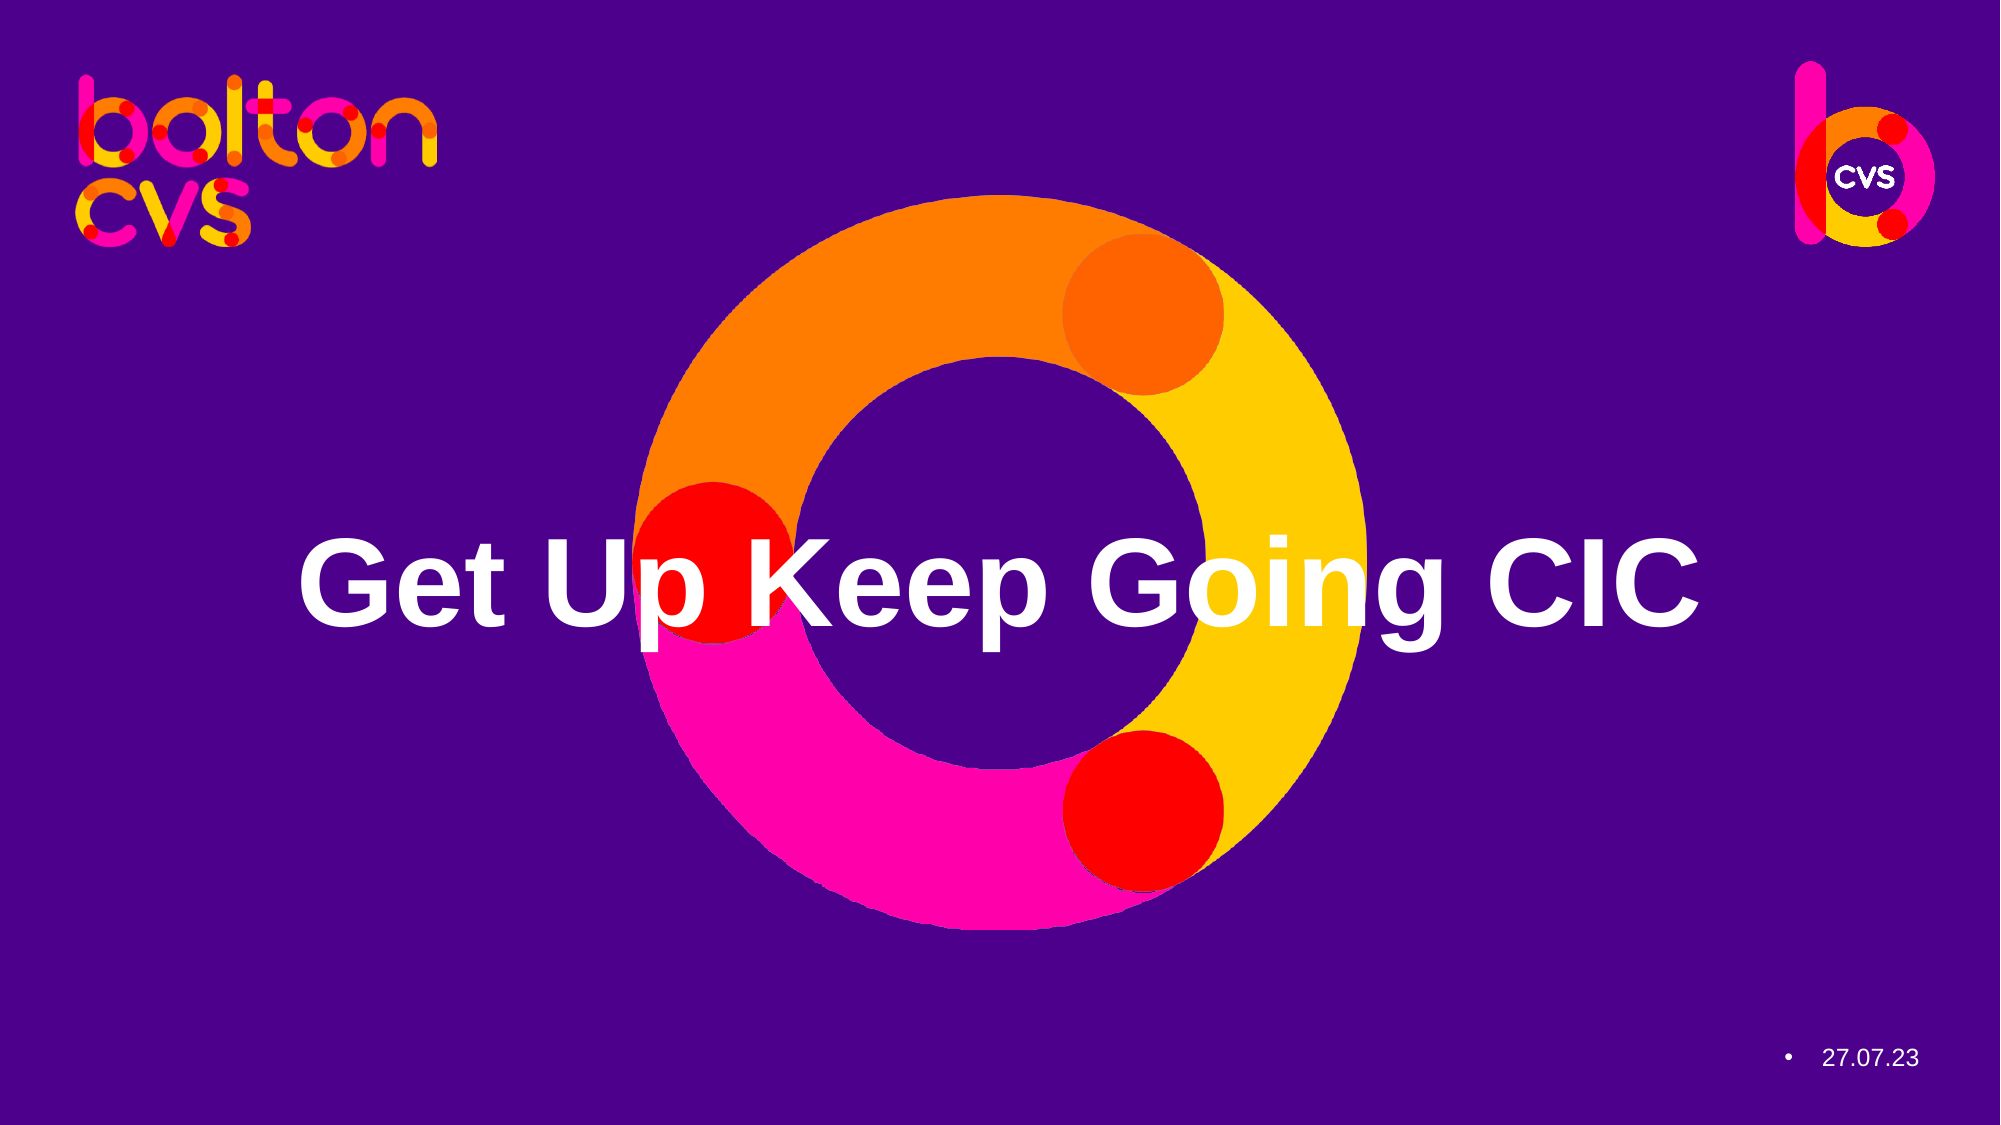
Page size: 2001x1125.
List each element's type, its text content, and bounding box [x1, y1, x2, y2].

list Get Up Keep Going CIC [62, 516, 1938, 689]
picture [632, 689, 1367, 930]
list 27.07.23 [1459, 1037, 1935, 1100]
picture [632, 195, 1367, 516]
picture [75, 74, 437, 247]
picture [1795, 61, 1935, 247]
